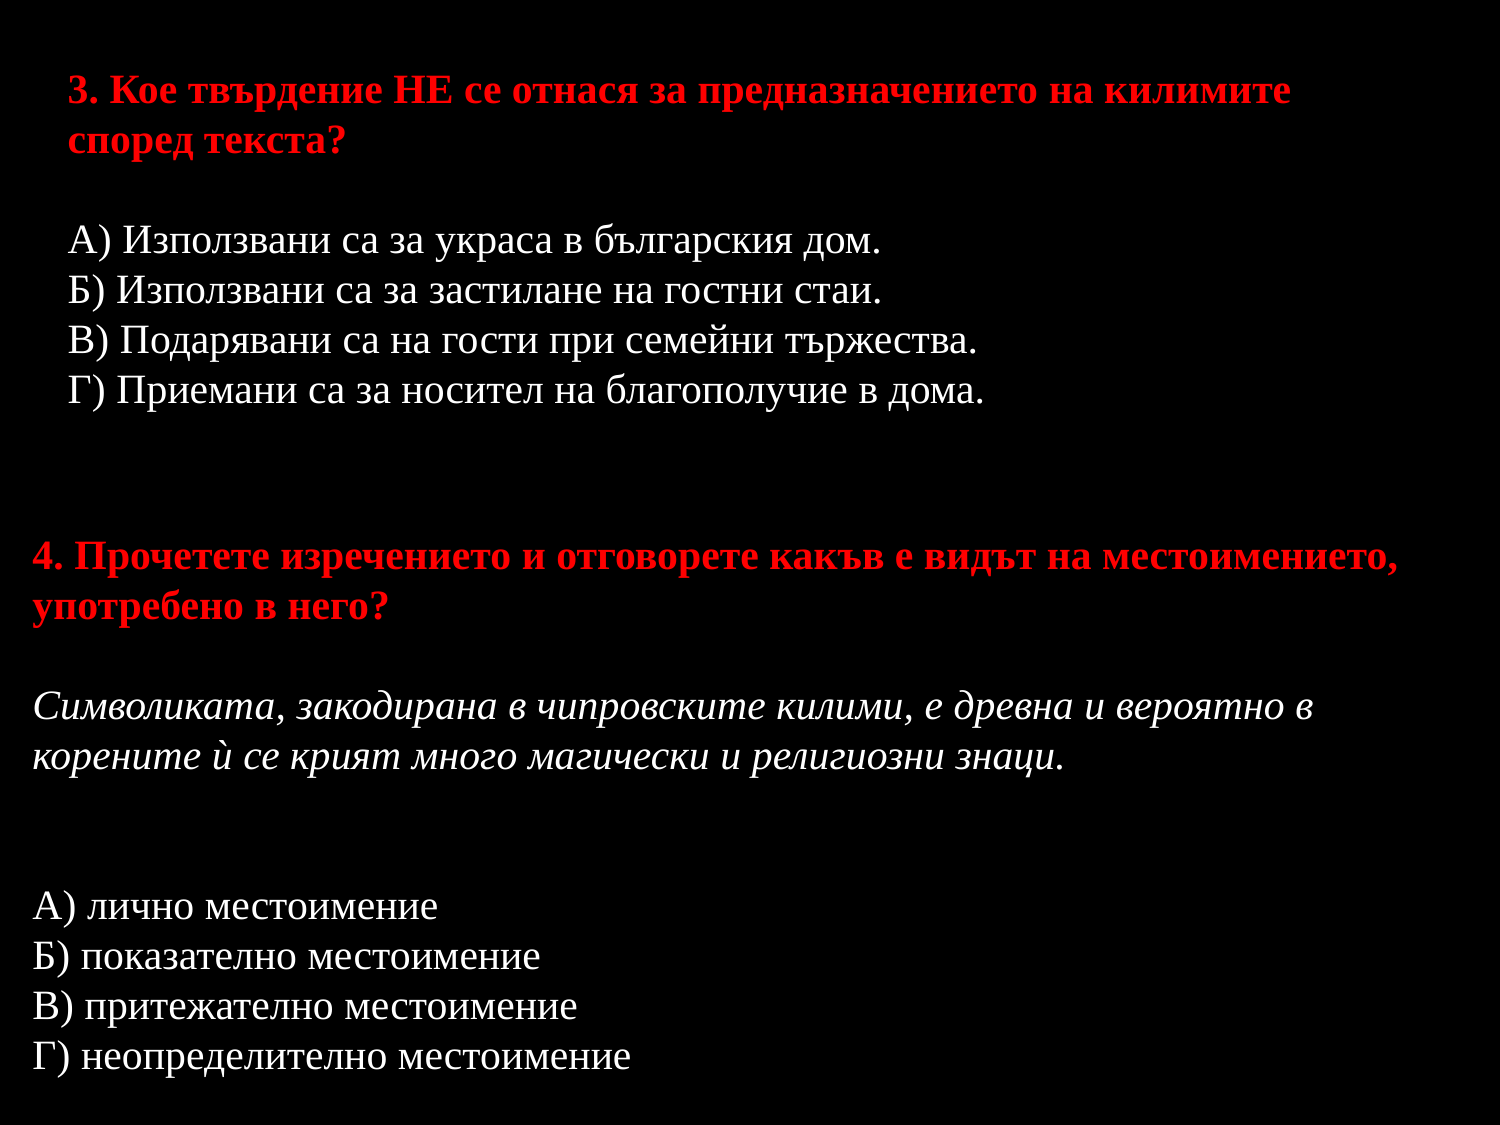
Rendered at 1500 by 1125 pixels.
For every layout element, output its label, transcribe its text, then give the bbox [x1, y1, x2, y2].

text_box 3. Кое твърдение НЕ се отнася за предназначението на килимите според текста? А) Използвани са за украса в българския дом. Б) Използвани са за застилане на гостни стаи. В) Подарявани са на гости при семейни тържества. Г) Приемани са за носител на благополучие в дома. [53, 54, 1348, 420]
text_box 4. Прочетете изречението и отговорете какъв е видът на местоимението, употребено в него? Символиката, закодирана в чипровските килими, е древна и вероятно в корените ѝ се крият много магически и религиозни знаци. А) лично местоимение Б) показателно местоимение В) притежателно местоимение Г) неопределително местоимение [17, 520, 1447, 1086]
